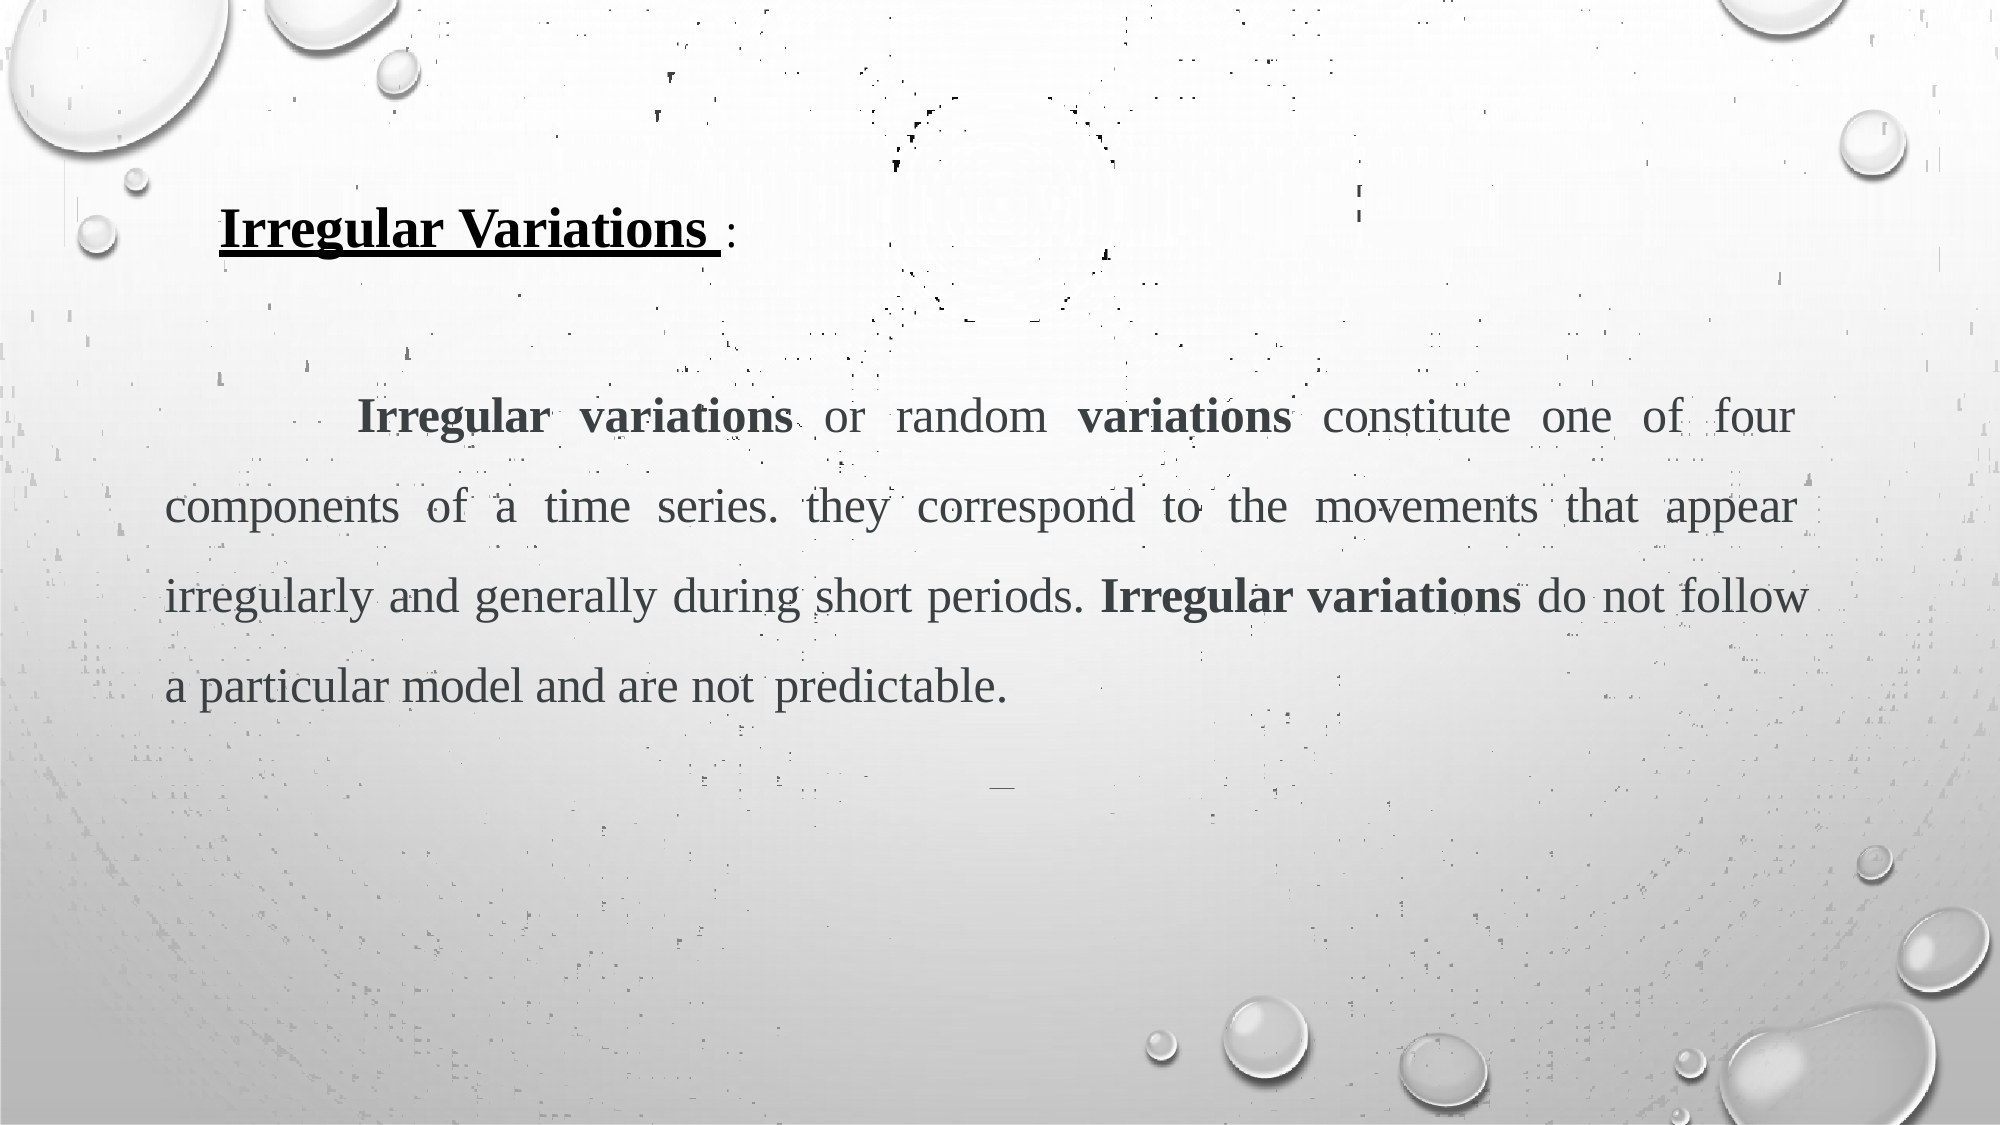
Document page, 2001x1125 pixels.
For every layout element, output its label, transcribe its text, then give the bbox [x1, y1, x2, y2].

title Irregular Variations : [217, 187, 748, 349]
text_box Irregular variations or random variations constitute one of four components of a time series. they correspond to the movements that appear irregularly and generally during short periods. Irregular variations do not follow a particular model and are not predictable. [162, 349, 1825, 712]
text_box [0, 0, 2000, 1125]
